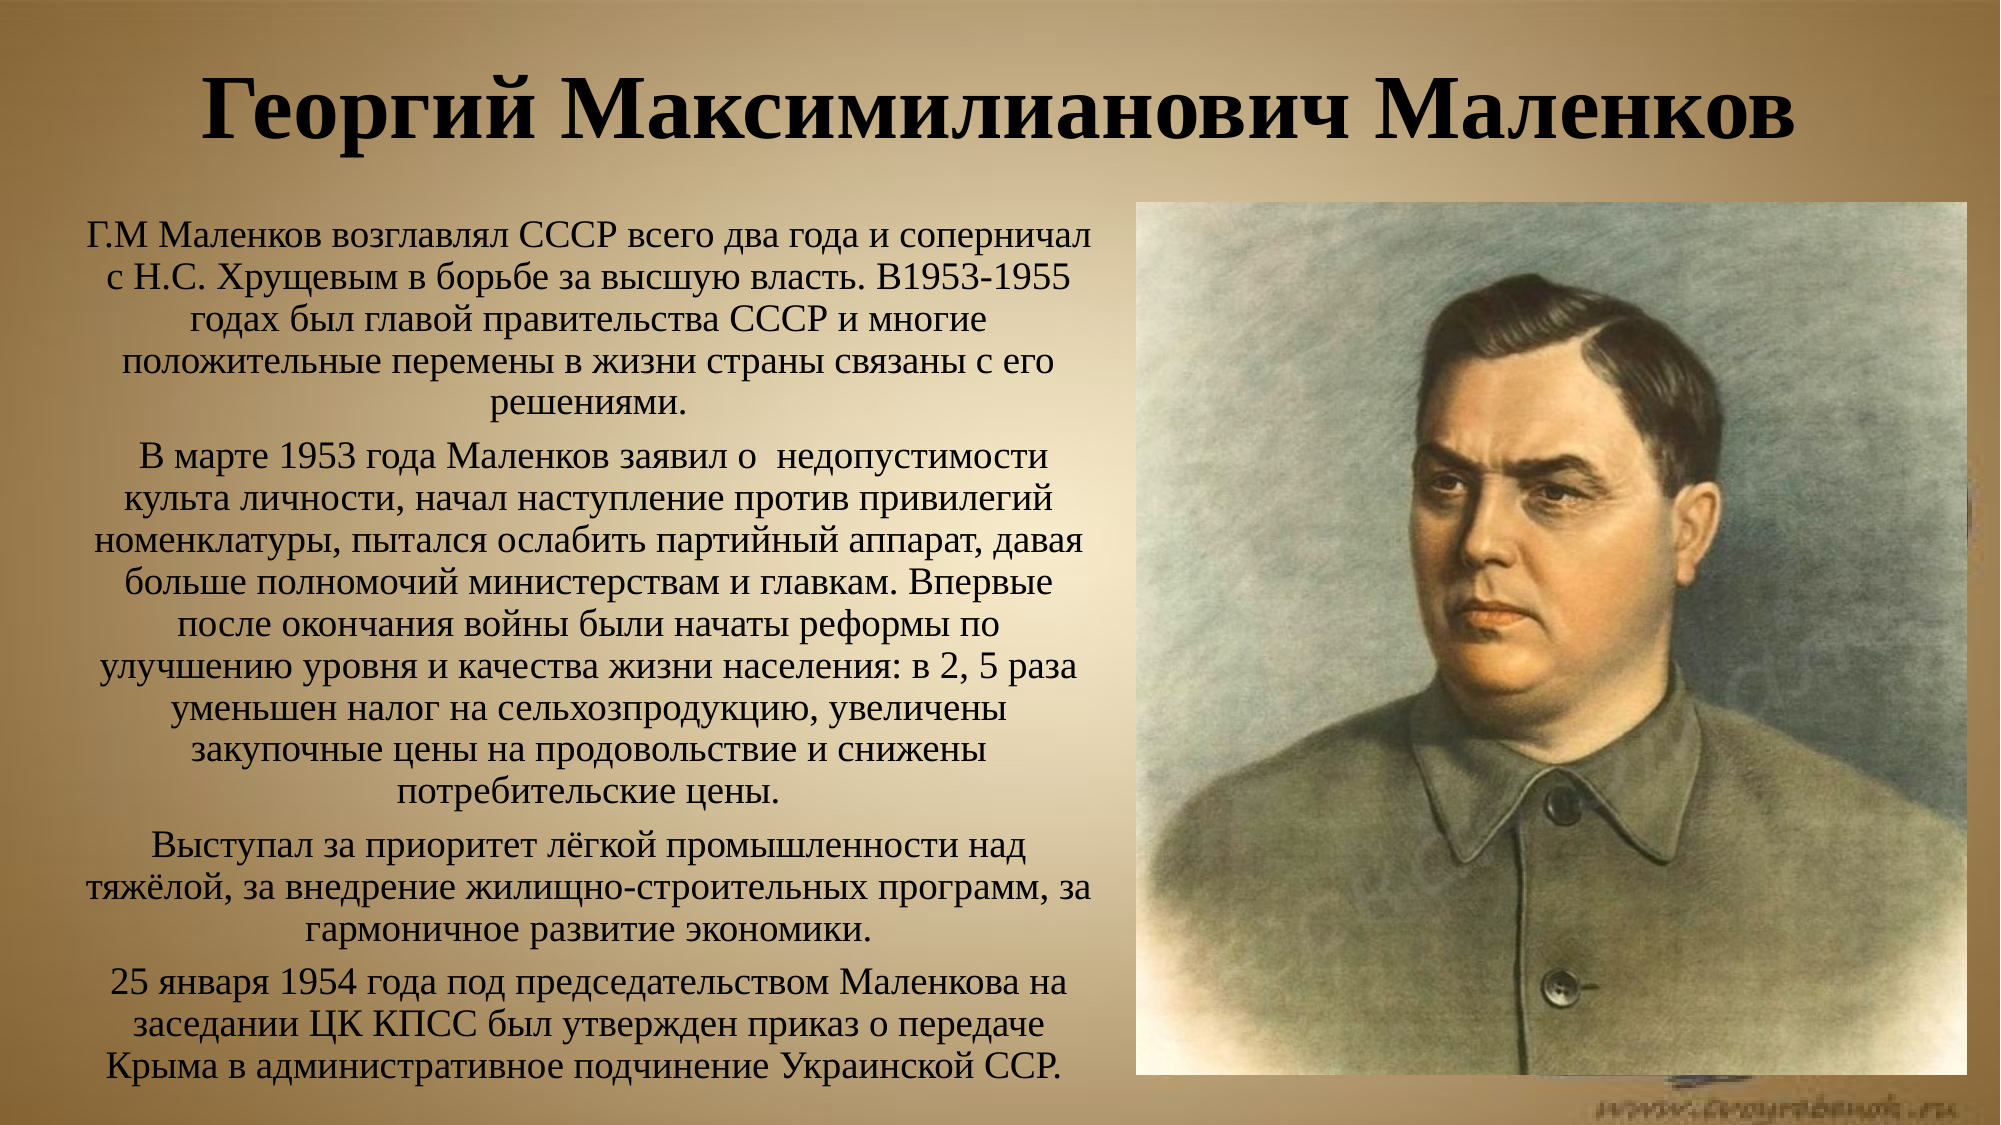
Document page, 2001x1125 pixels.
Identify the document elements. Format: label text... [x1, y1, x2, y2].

list Г.М Маленков возглавлял СССР всего два года и соперничал с Н.С. Хрущевым в борьбе за высшую власть. В1953-1955 годах был главой правительства СССР и многие положительные перемены в жизни страны связаны с его решениями. В марте 1953 года Маленков заявил о недопустимости культа личности, начал наступление против привилегий номенклатуры, пытался ослабить партийный аппарат, давая больше полномочий министерствам и главкам. Впервые после окончания войны были начаты реформы по улучшению уровня и качества жизни населения: в 2, 5 раза уменьшен налог на сельхозпродукцию, увеличены закупочные цены на продовольствие и снижены потребительские цены. Выступал за приоритет лёгкой промышленности над тяжёлой, за внедрение жилищно-строительных программ, за гармоничное развитие экономики. 25 января 1954 года под председательством Маленкова на заседании ЦК КПСС был утвержден приказ о передаче Крыма в административное подчинение Украинской ССР. [70, 148, 1108, 1109]
picture [0, 0, 2000, 1125]
title Георгий Максимилианович Маленков [137, 0, 1863, 218]
